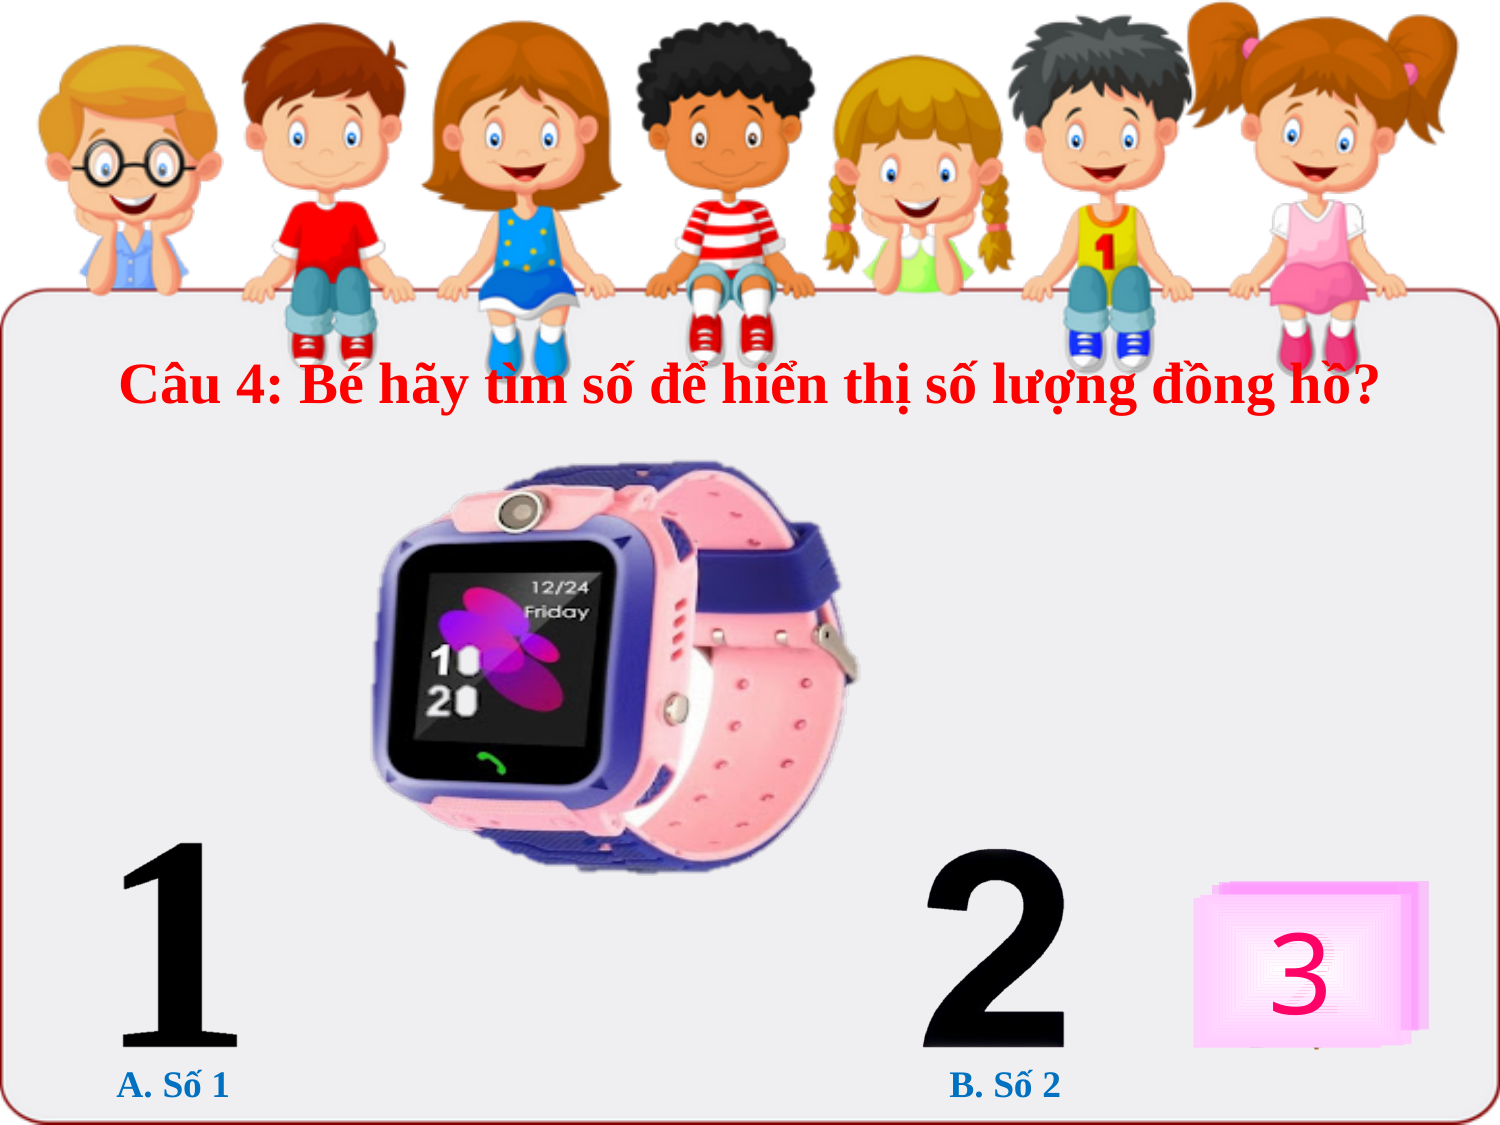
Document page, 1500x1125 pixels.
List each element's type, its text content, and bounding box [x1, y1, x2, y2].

picture [0, 369, 1500, 1125]
text_box 3 [1200, 894, 1401, 1045]
picture [0, 0, 1500, 337]
text_box 2 [1401, 1033, 1412, 1044]
text_box Câu 4: Bé hãy tìm số để hiển thị số lượng đồng hồ? [0, 337, 1500, 423]
text_box 0 [1193, 897, 1200, 1048]
text_box B. Số 2 [934, 1052, 1473, 1113]
text_box A. Số 1 [101, 1052, 765, 1125]
